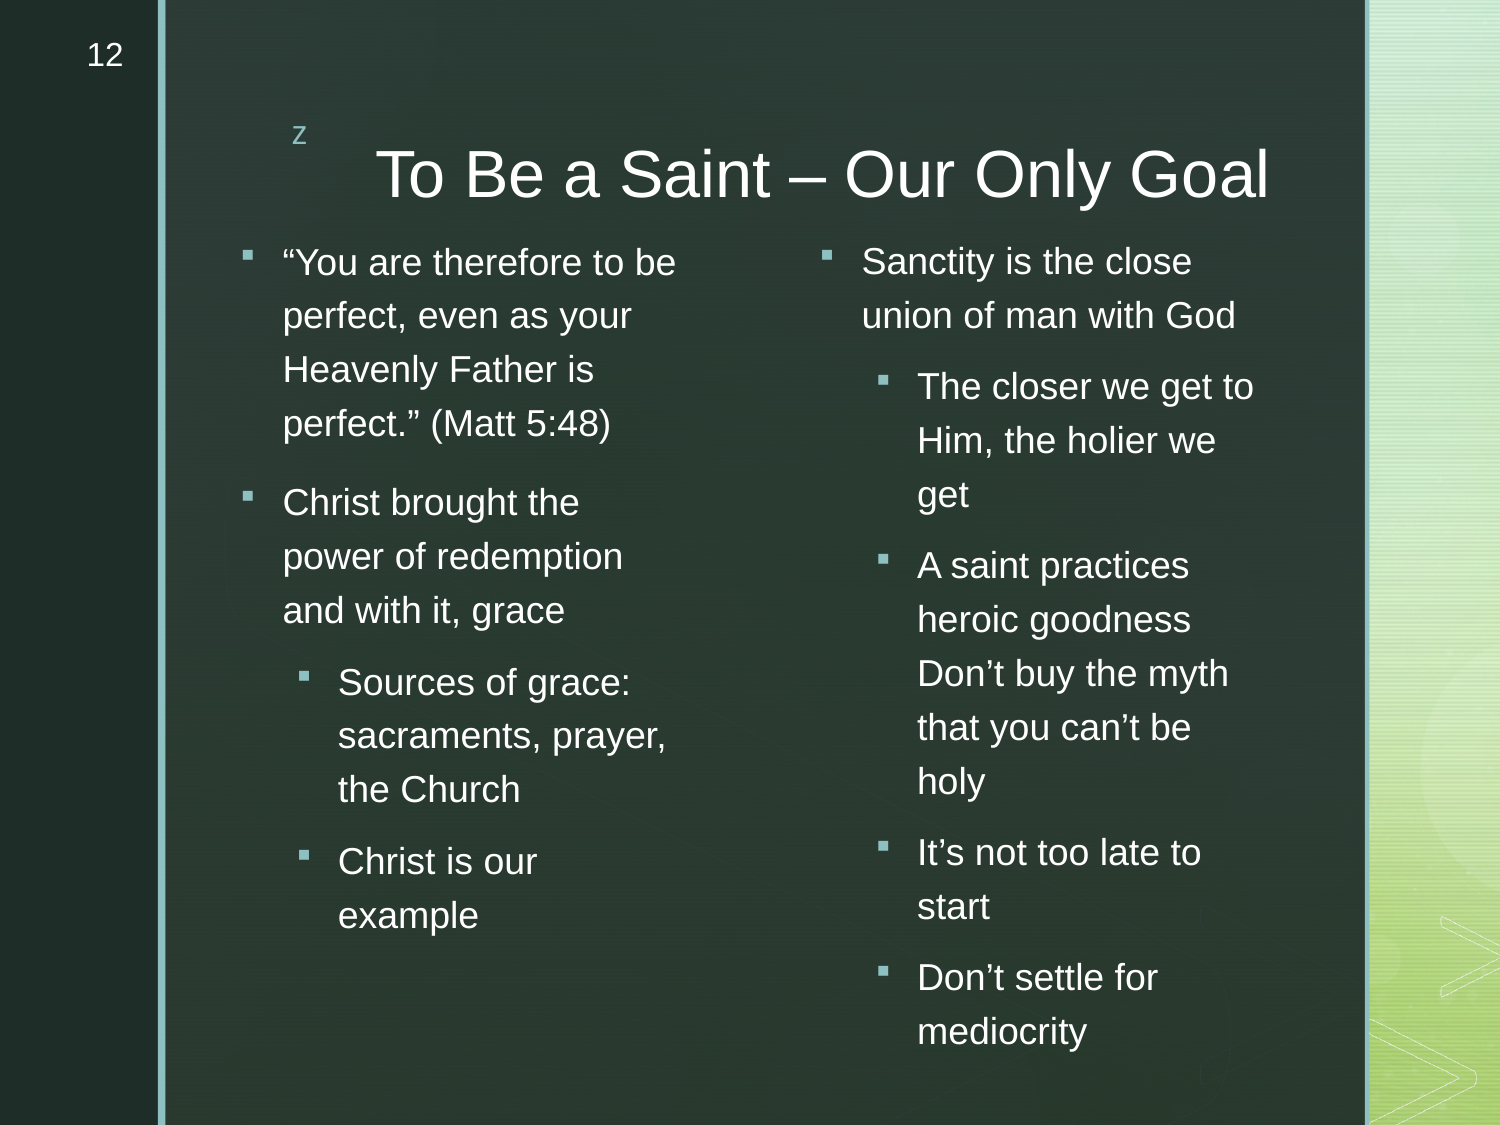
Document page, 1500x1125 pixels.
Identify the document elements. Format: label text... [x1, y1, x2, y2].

list Sanctity is the close union of man with God The closer we get to Him, the holier we get A saint practices heroic goodness Don’t buy the myth that you can’t be holy It’s not too late to start Don’t settle for mediocrity [804, 220, 1274, 876]
slide_number 12 [26, 26, 132, 80]
title To Be a Saint – Our Only Goal [321, 132, 1287, 310]
list “You are therefore to be perfect, even as your Heavenly Father is perfect.” (Matt 5:48) Christ brought the power of redemption and with it, grace Sources of grace: sacraments, prayer, the Church Christ is our example [225, 220, 694, 876]
picture [1370, 0, 1500, 1125]
